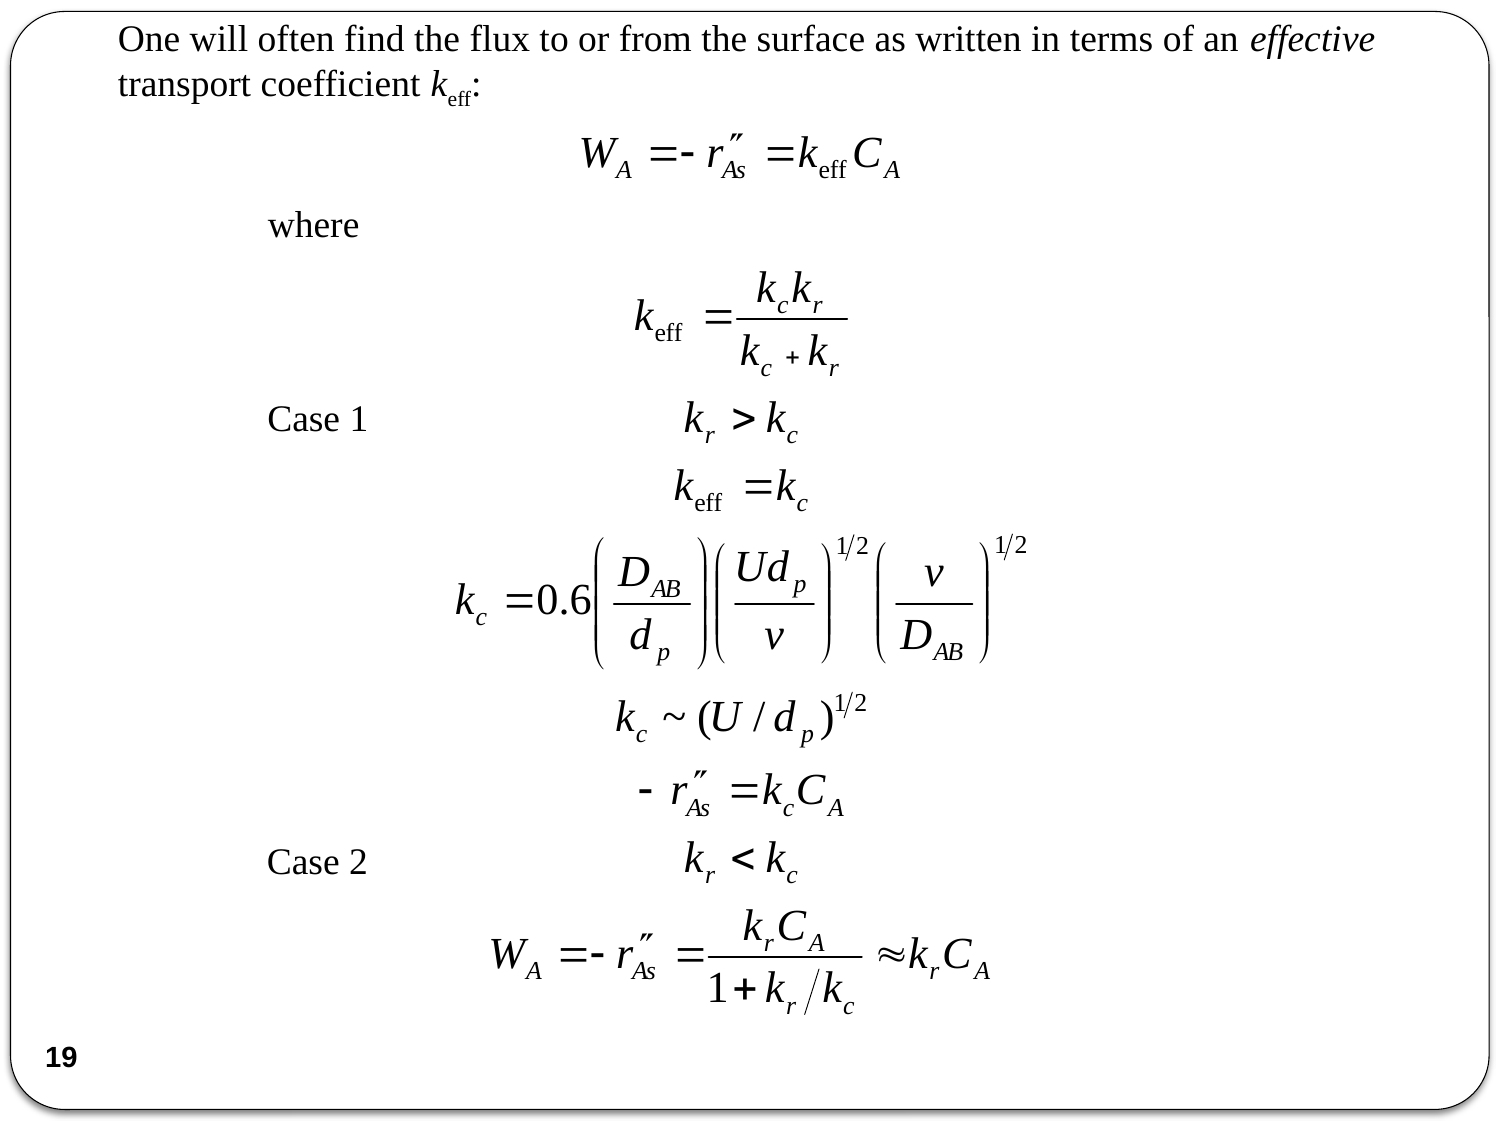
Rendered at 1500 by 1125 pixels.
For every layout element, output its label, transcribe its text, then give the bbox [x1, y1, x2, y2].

slide_number 19 [23, 1018, 99, 1094]
text_box One will often find the flux to or from the surface as written in terms of an effective transport coefficient keff: where [103, 6, 1402, 253]
text_box Case 1 [252, 386, 442, 447]
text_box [447, 125, 1039, 1023]
text_box Case 2 [252, 829, 442, 890]
